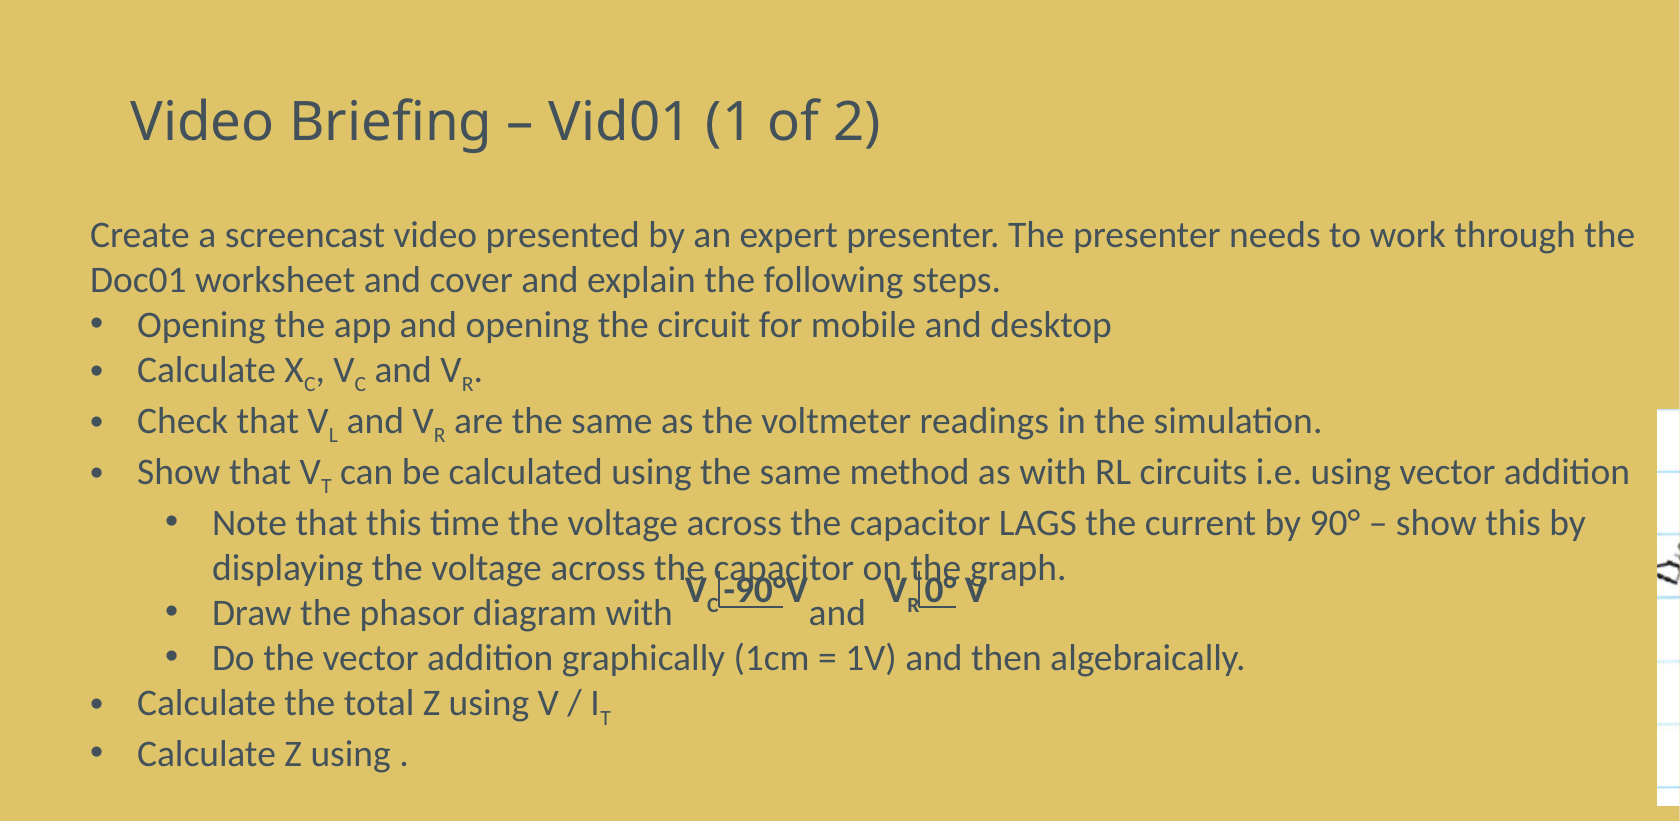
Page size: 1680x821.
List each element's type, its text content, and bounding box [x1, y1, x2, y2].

text_box VC -90°V [669, 557, 823, 624]
picture [1657, 409, 1680, 806]
text_box VR 0° V [870, 557, 1002, 624]
title Video Briefing – Vid01 (1 of 2) [115, 43, 1565, 203]
